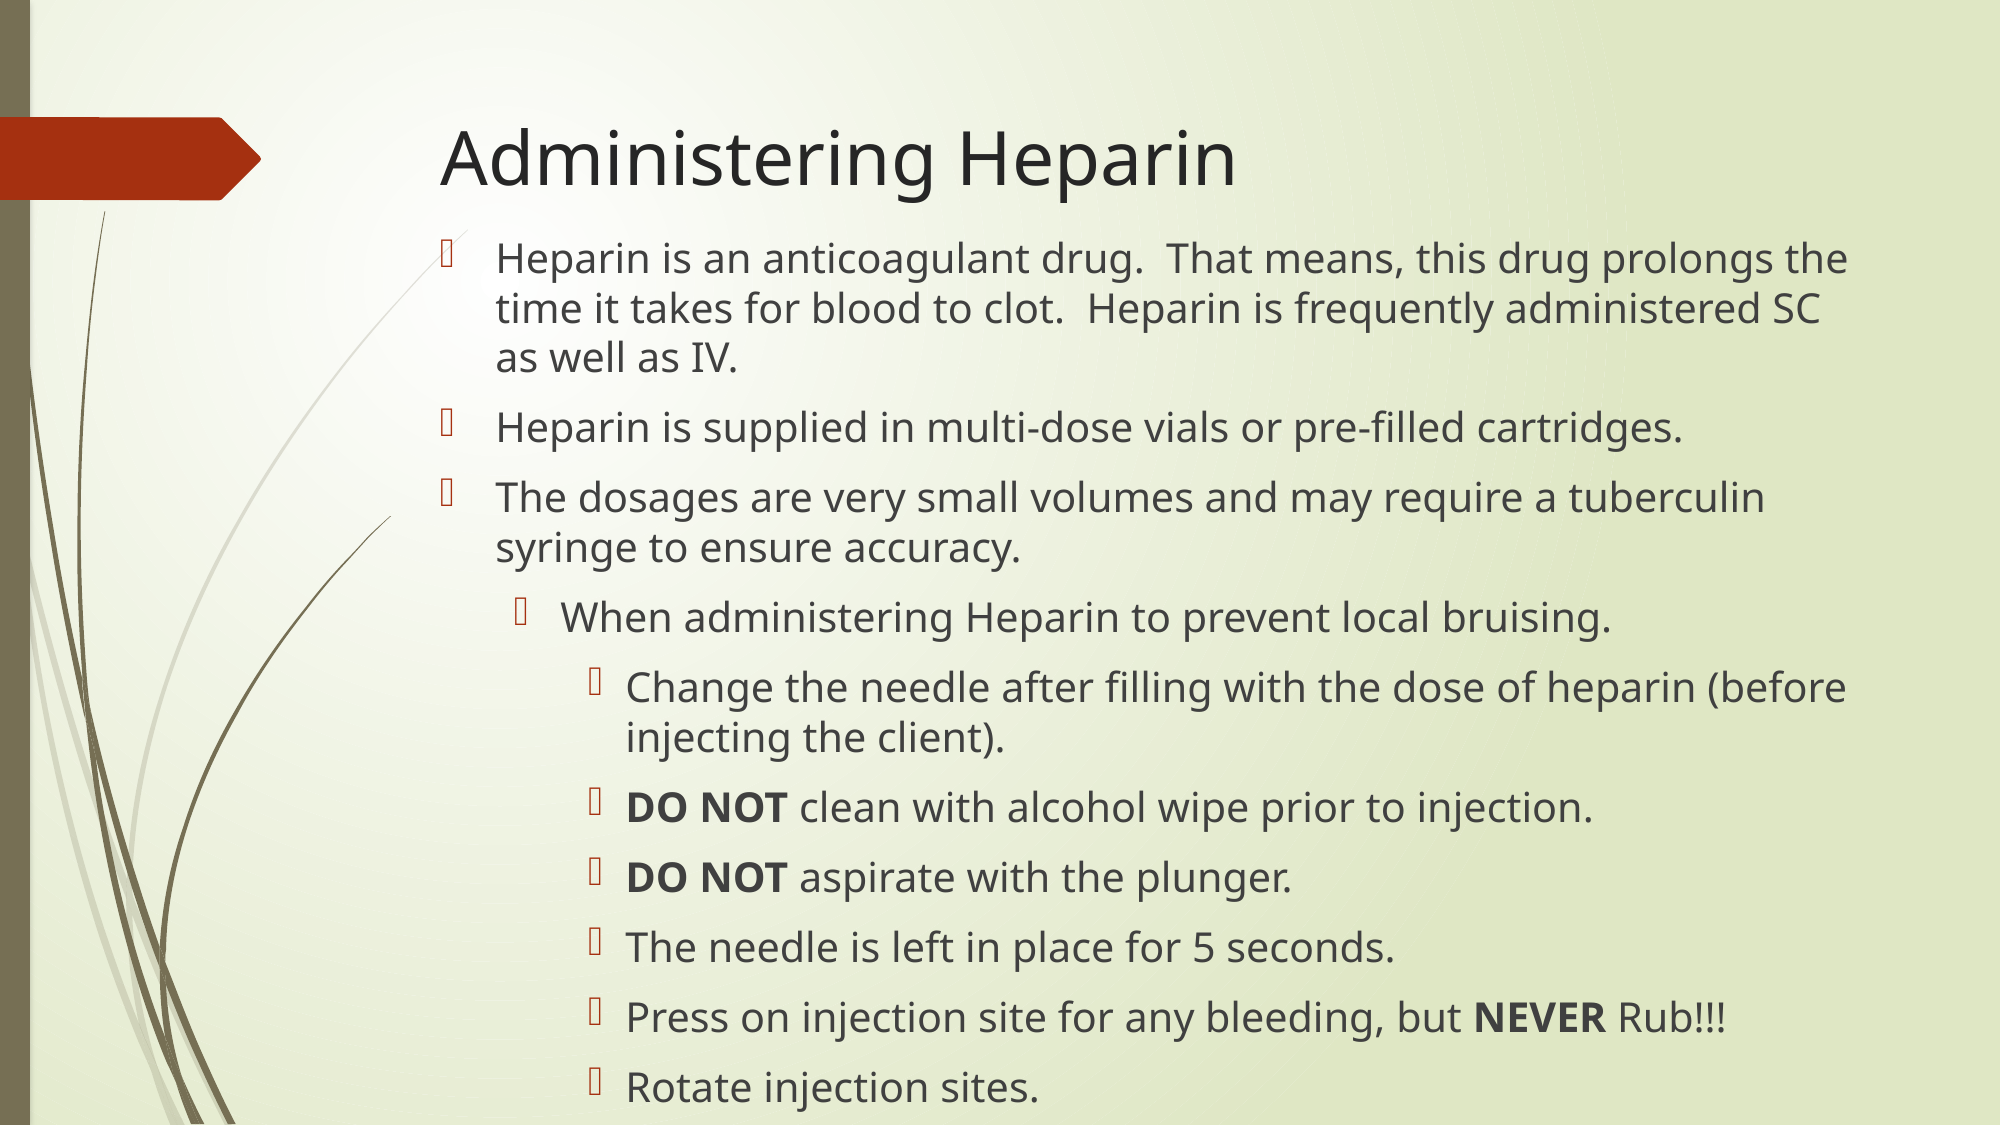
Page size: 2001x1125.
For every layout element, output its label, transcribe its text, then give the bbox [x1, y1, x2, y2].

list Heparin is an anticoagulant drug. That means, this drug prolongs the time it takes for blood to clot. Heparin is frequently administered SC as well as IV. Heparin is supplied in multi-dose vials or pre-filled cartridges. The dosages are very small volumes and may require a tuberculin syringe to ensure accuracy. When administering Heparin to prevent local bruising. Change the needle after filling with the dose of heparin (before injecting the client). DO NOT clean with alcohol wipe prior to injection. DO NOT aspirate with the plunger. The needle is left in place for 5 seconds. Press on injection site for any bleeding, but NEVER Rub!!! Rotate injection sites. [424, 224, 1888, 1125]
title Administering Heparin [425, 102, 1888, 224]
